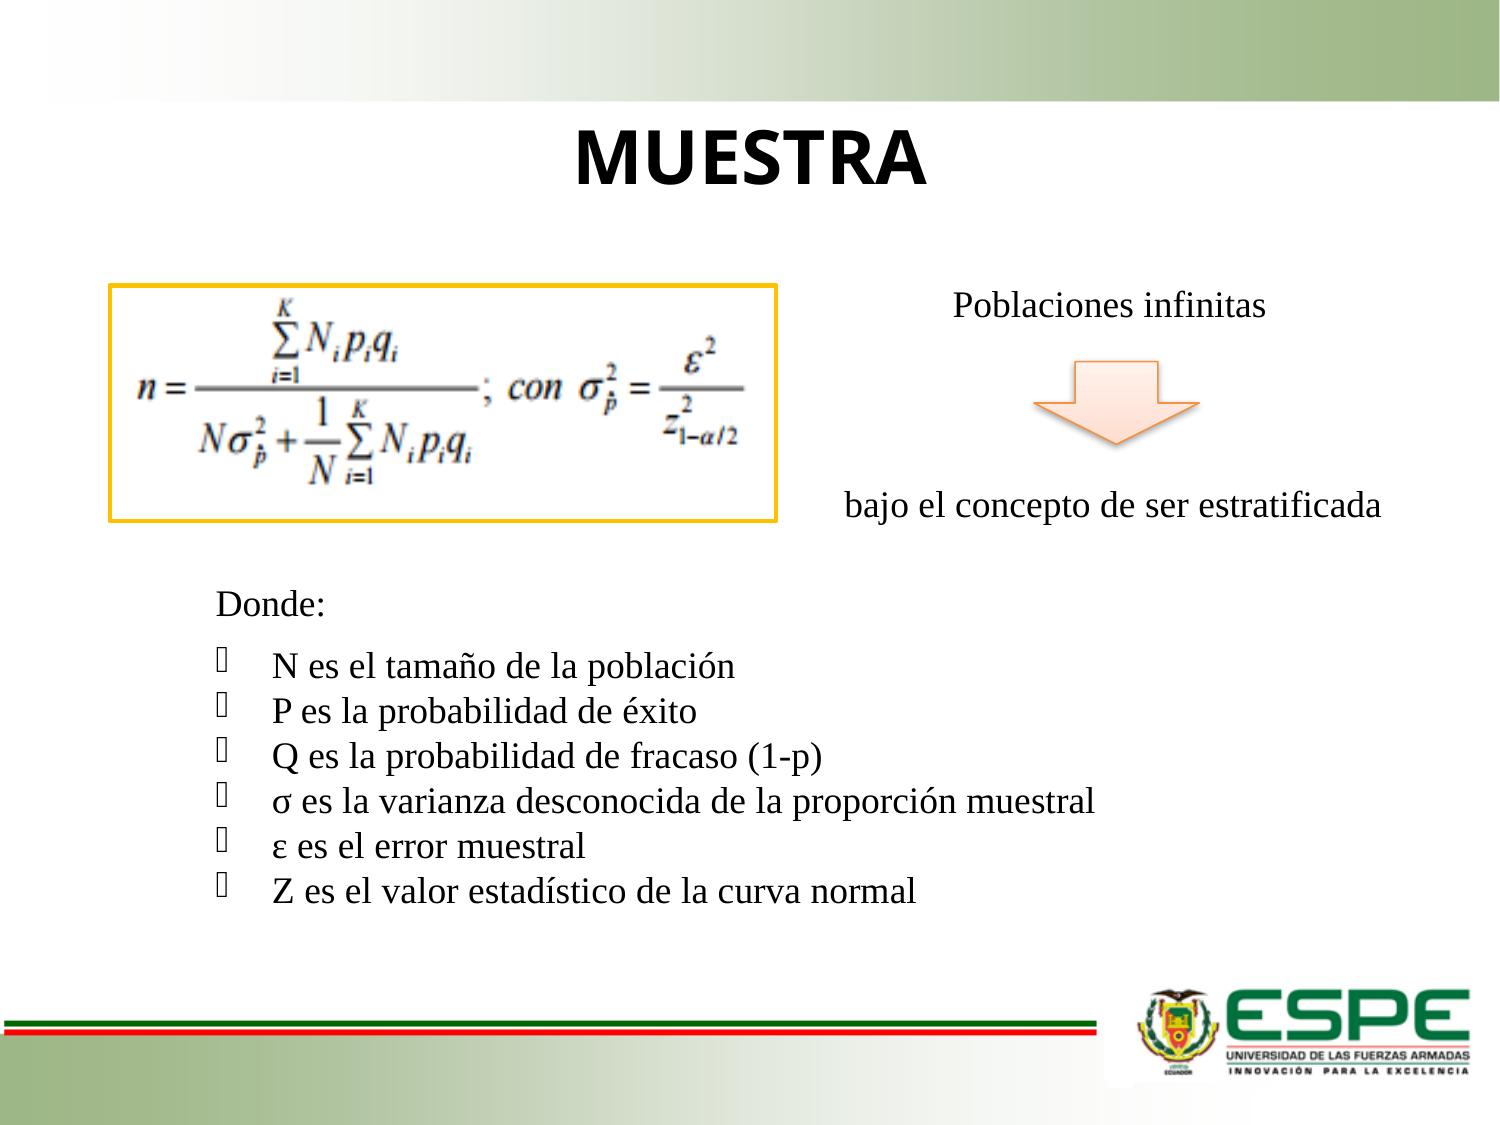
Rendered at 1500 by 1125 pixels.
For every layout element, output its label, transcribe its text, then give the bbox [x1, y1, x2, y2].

text_box MUESTRA [404, 101, 1096, 197]
text_box Poblaciones infinitas [937, 272, 1292, 333]
text_box Donde: N es el tamaño de la población P es la probabilidad de éxito Q es la probabilidad de fracaso (1-p) σ es la varianza desconocida de la proporción muestral ε es el error muestral Z es el valor estadístico de la curva normal [200, 571, 1191, 919]
text_box bajo el concepto de ser estratificada [829, 473, 1398, 533]
picture [0, 0, 1500, 1125]
text_box [1033, 360, 1200, 446]
